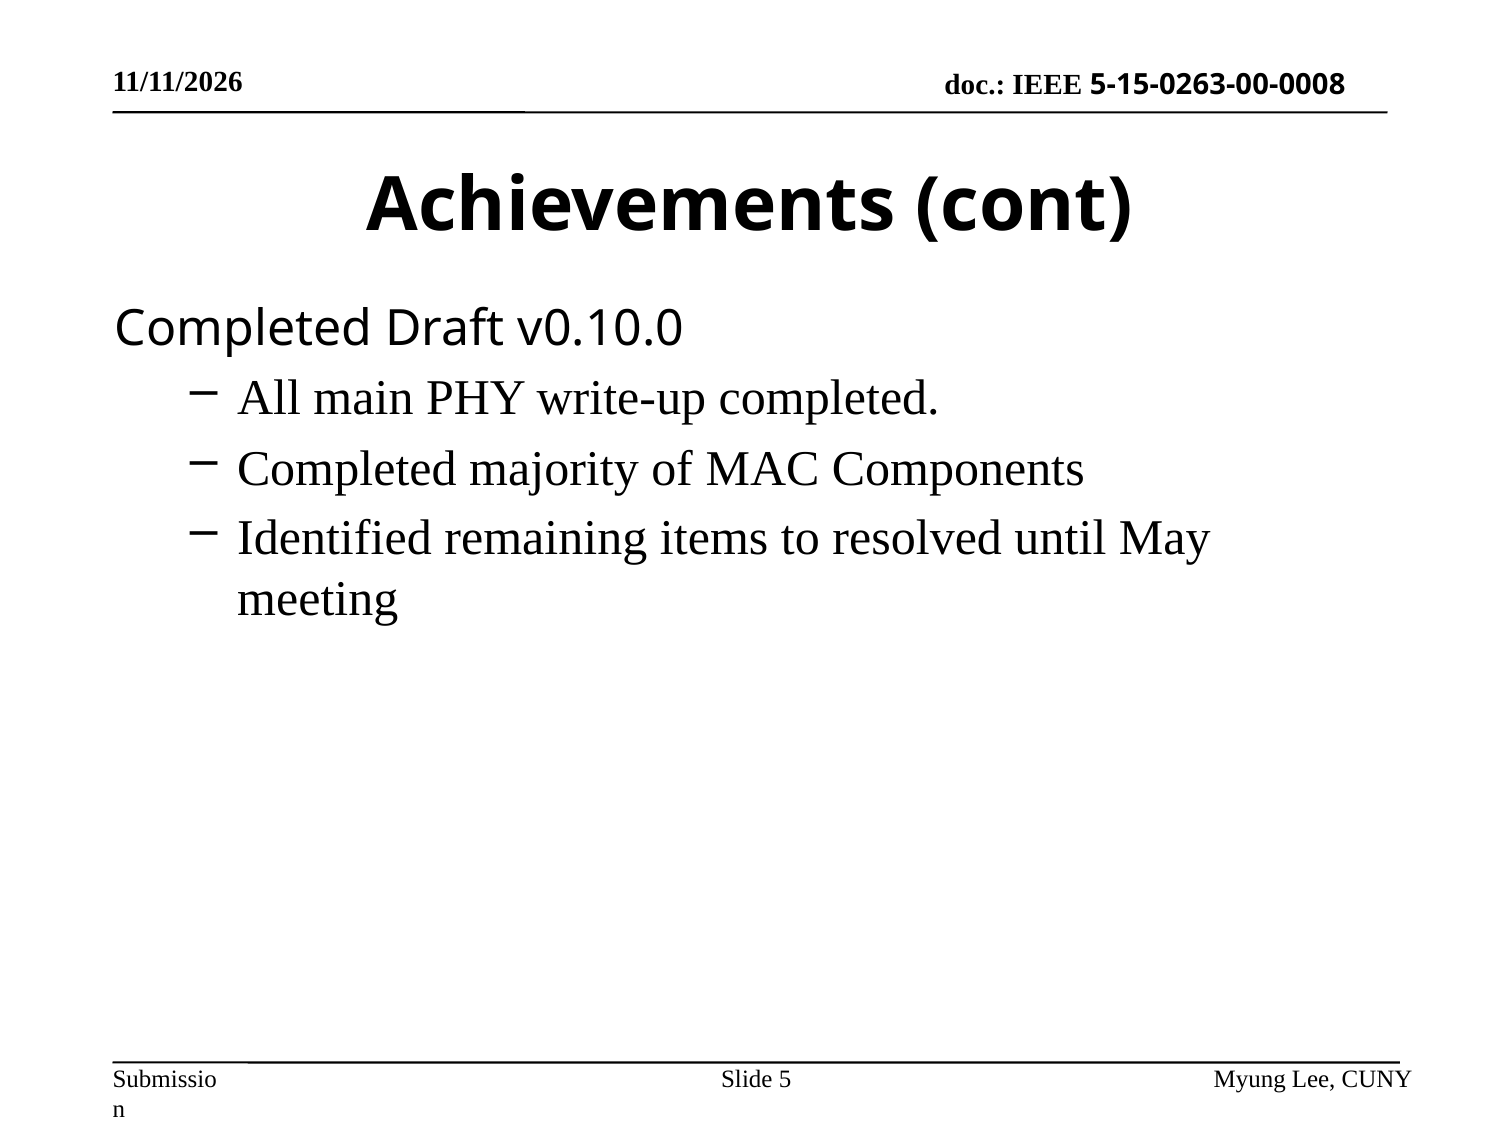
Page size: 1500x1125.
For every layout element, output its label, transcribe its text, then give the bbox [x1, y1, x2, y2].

title Achievements (cont) [112, 112, 1388, 288]
slide_number Slide 5 [712, 1061, 800, 1093]
list Completed Draft v0.10.0 All main PHY write-up completed. Completed majority of MAC Components Identified remaining items to resolved until May meeting [99, 287, 1376, 963]
footer Myung Lee, CUNY [855, 1061, 1413, 1124]
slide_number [112, 61, 376, 98]
